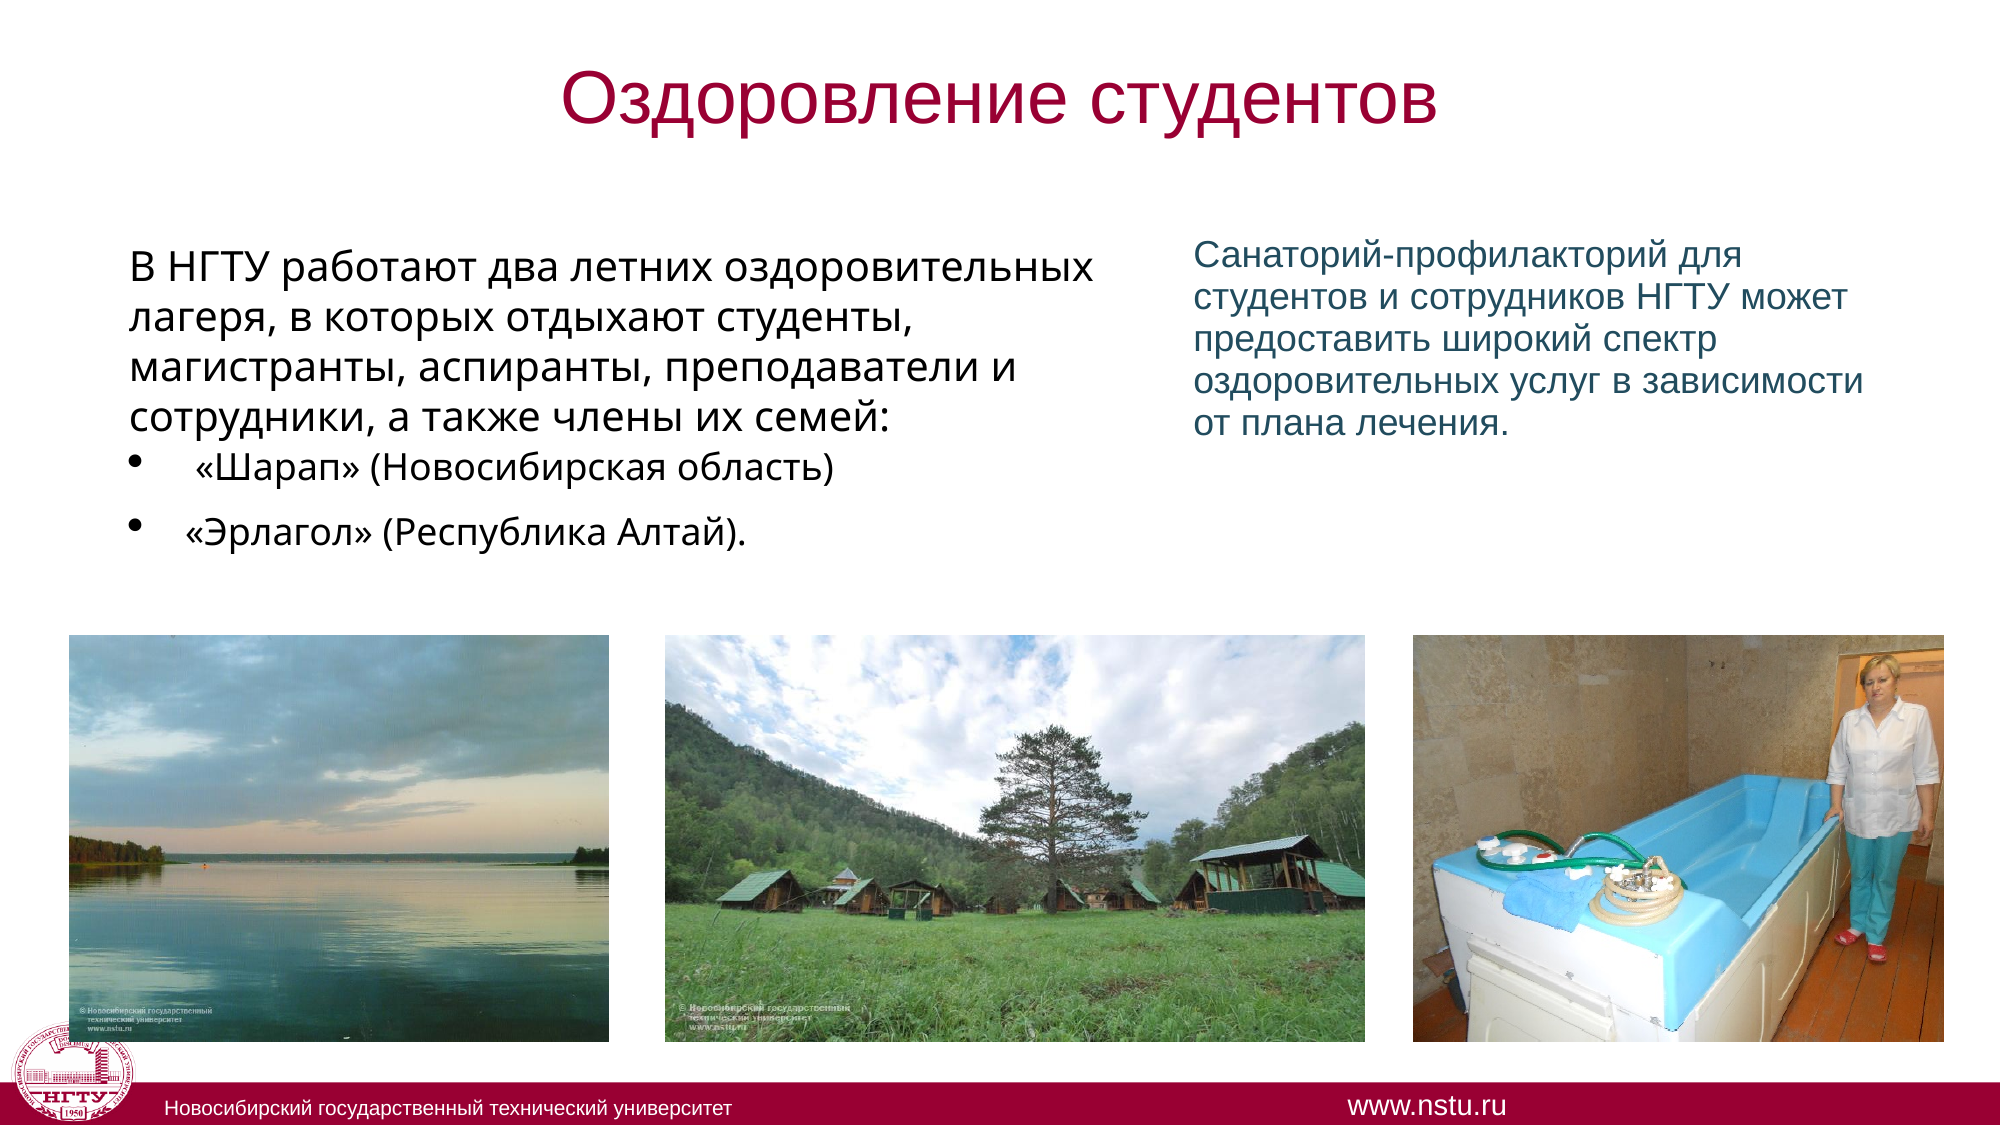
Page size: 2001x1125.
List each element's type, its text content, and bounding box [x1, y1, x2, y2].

table_header Санаторий-профилакторий для студентов и сотрудников НГТУ может предоставить широкий спектр оздоровительных услуг в зависимости от плана лечения. [1192, 232, 1948, 669]
picture [11, 635, 610, 1125]
picture [665, 635, 1365, 1042]
text_box В НГТУ работают два летних оздоровительных лагеря, в которых отдыхают студенты, магистранты, аспиранты, преподаватели и сотрудники, а также члены их семей: «Шарап» (Новосибирская область) «Эрлагол» (Республика Алтай). [114, 232, 1110, 561]
title Оздоровление студентов [99, 0, 1901, 188]
picture [1413, 635, 1945, 1042]
